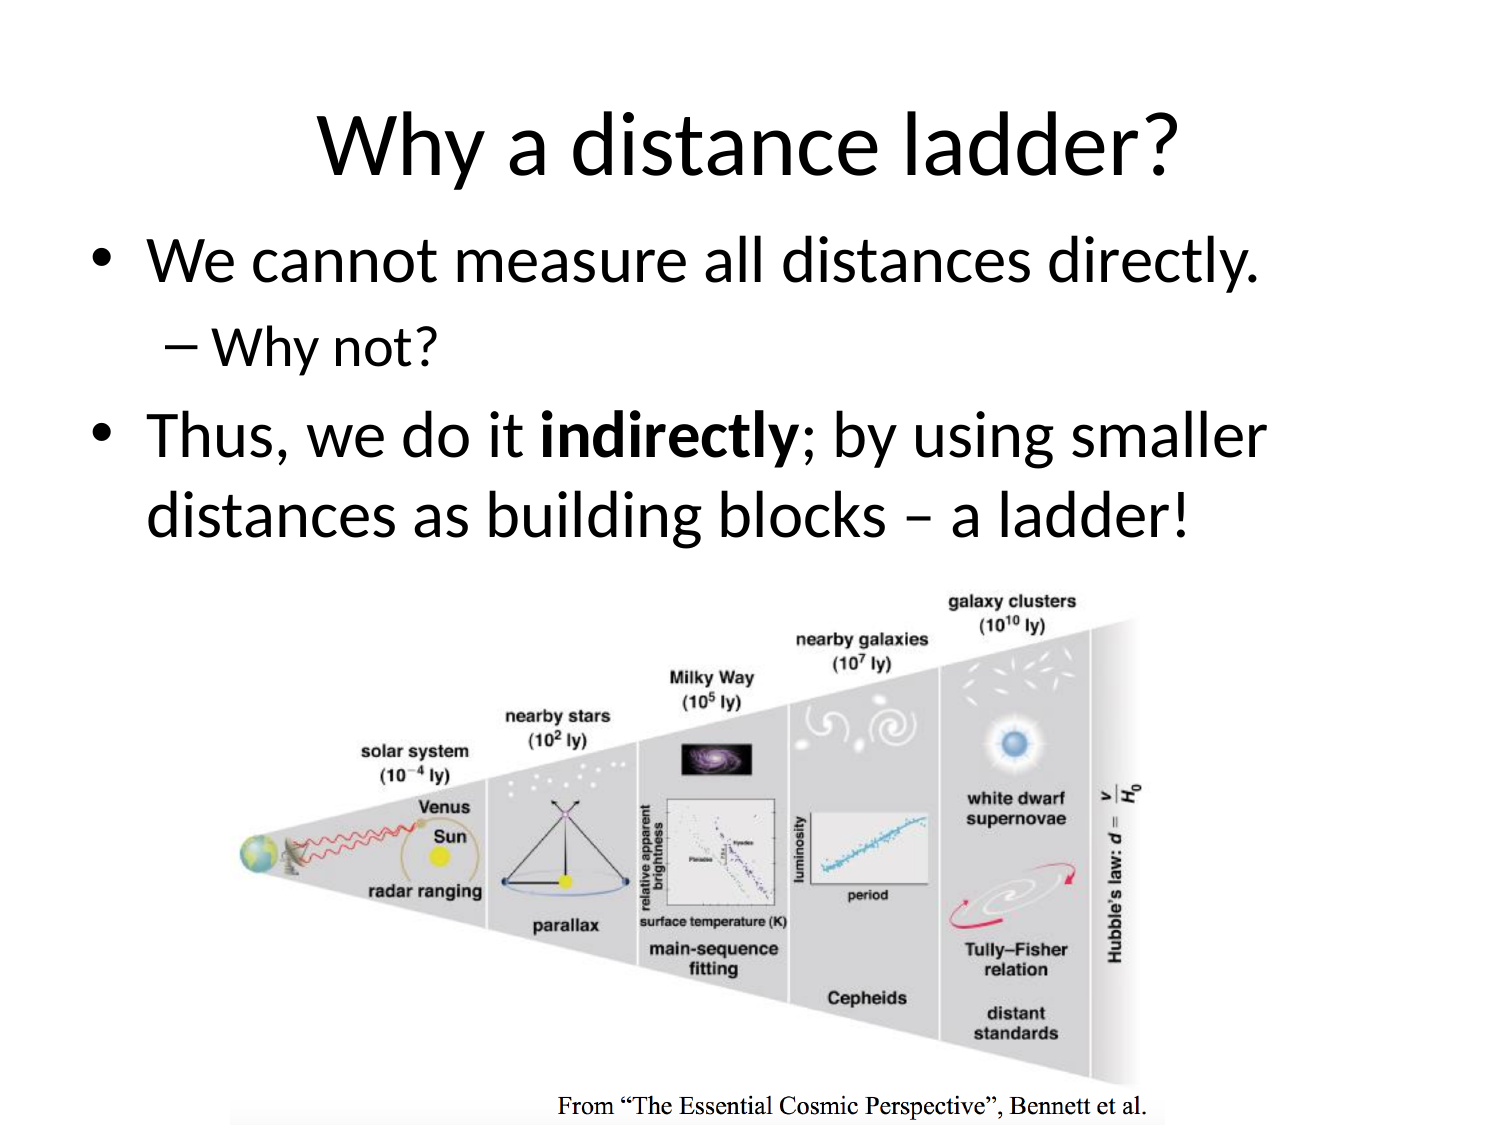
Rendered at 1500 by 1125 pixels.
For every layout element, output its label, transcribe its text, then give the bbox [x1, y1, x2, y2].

picture [230, 575, 1165, 1125]
list We cannot measure all distances directly. Why not? Thus, we do it indirectly; by using smaller distances as building blocks – a ladder! [75, 208, 1425, 951]
title Why a distance ladder? [75, 45, 1425, 208]
